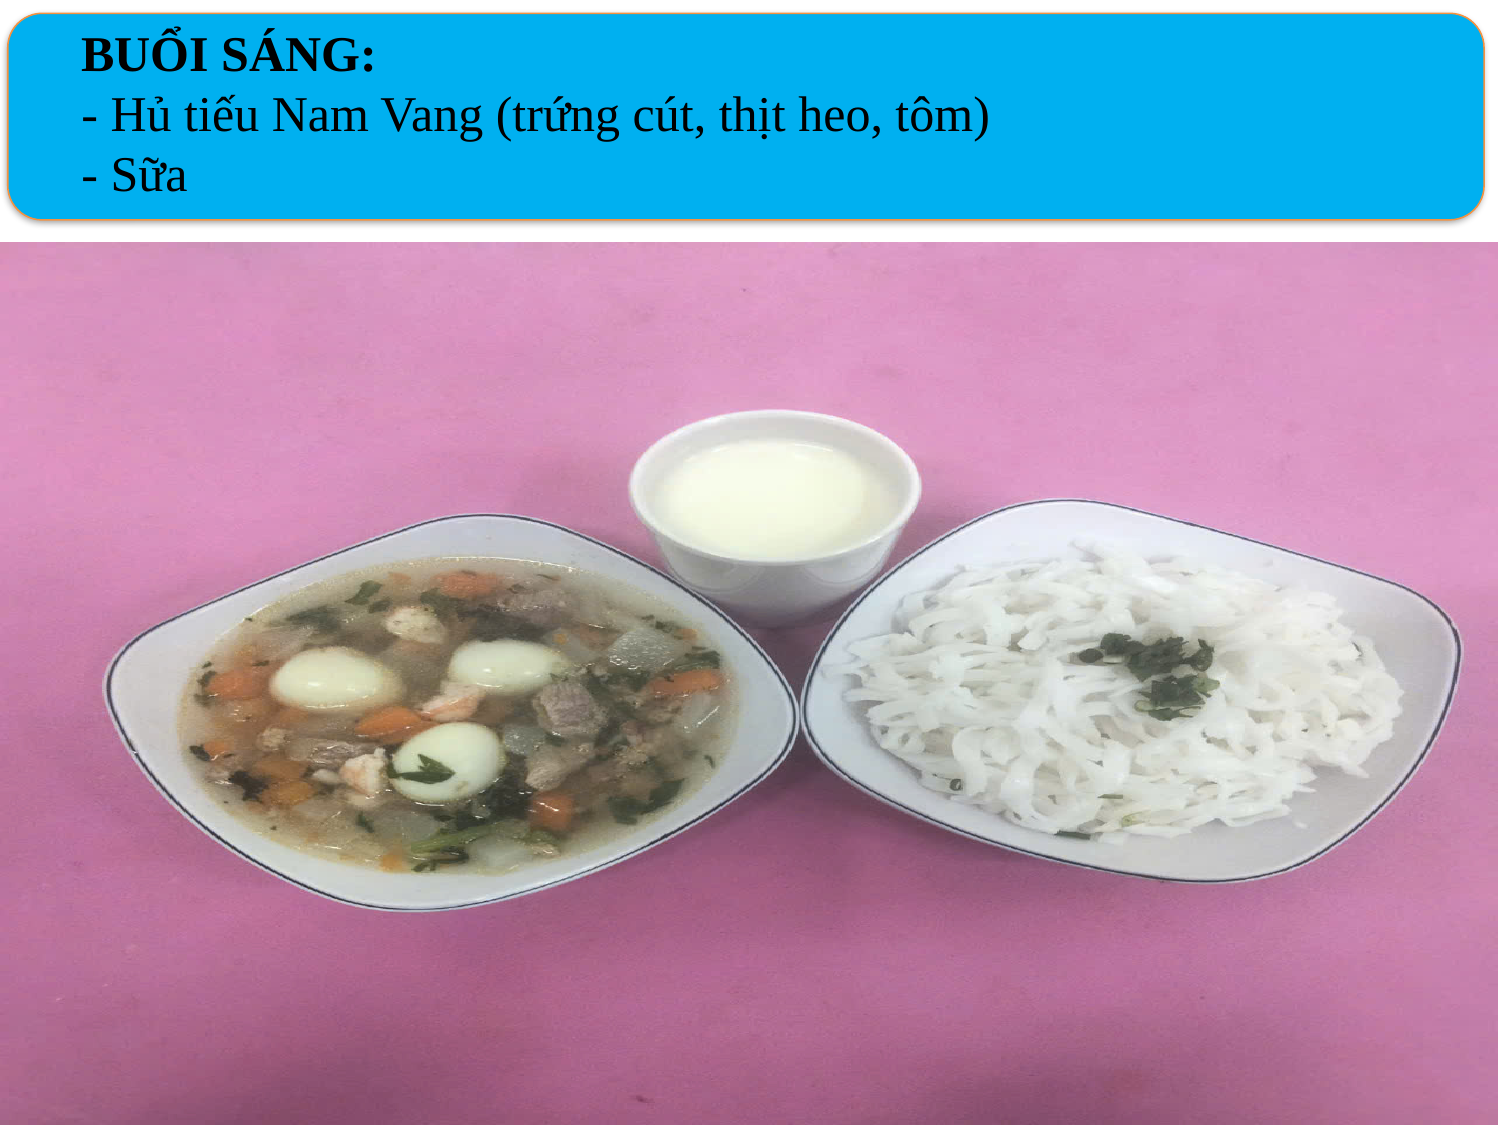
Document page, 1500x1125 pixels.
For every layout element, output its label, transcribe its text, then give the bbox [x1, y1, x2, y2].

picture [0, 242, 1499, 1125]
text_box [6, 12, 1476, 221]
text_box BUỔI SÁNG: - Hủ tiếu Nam Vang (trứng cút, thịt heo, tôm) - Sữa [66, 13, 1485, 209]
